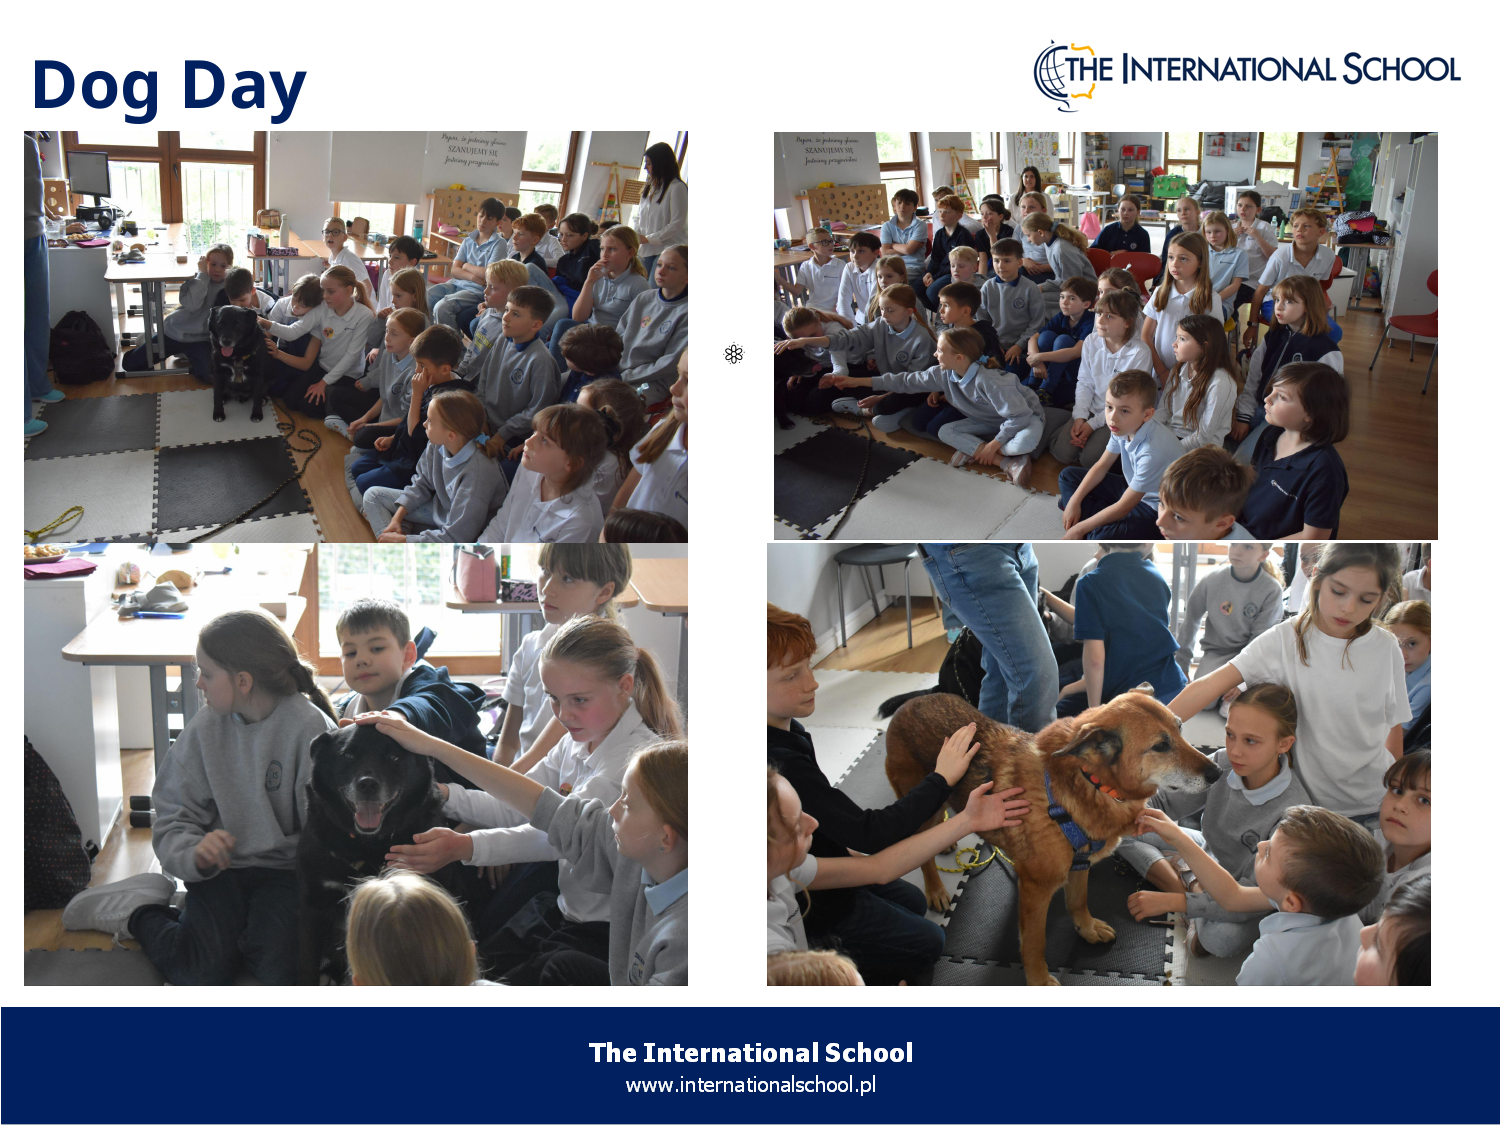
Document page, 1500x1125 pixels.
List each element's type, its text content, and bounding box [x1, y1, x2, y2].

picture [0, 0, 1500, 1125]
text_box [238, 8, 1262, 75]
text_box Dog Day [14, 27, 1021, 108]
